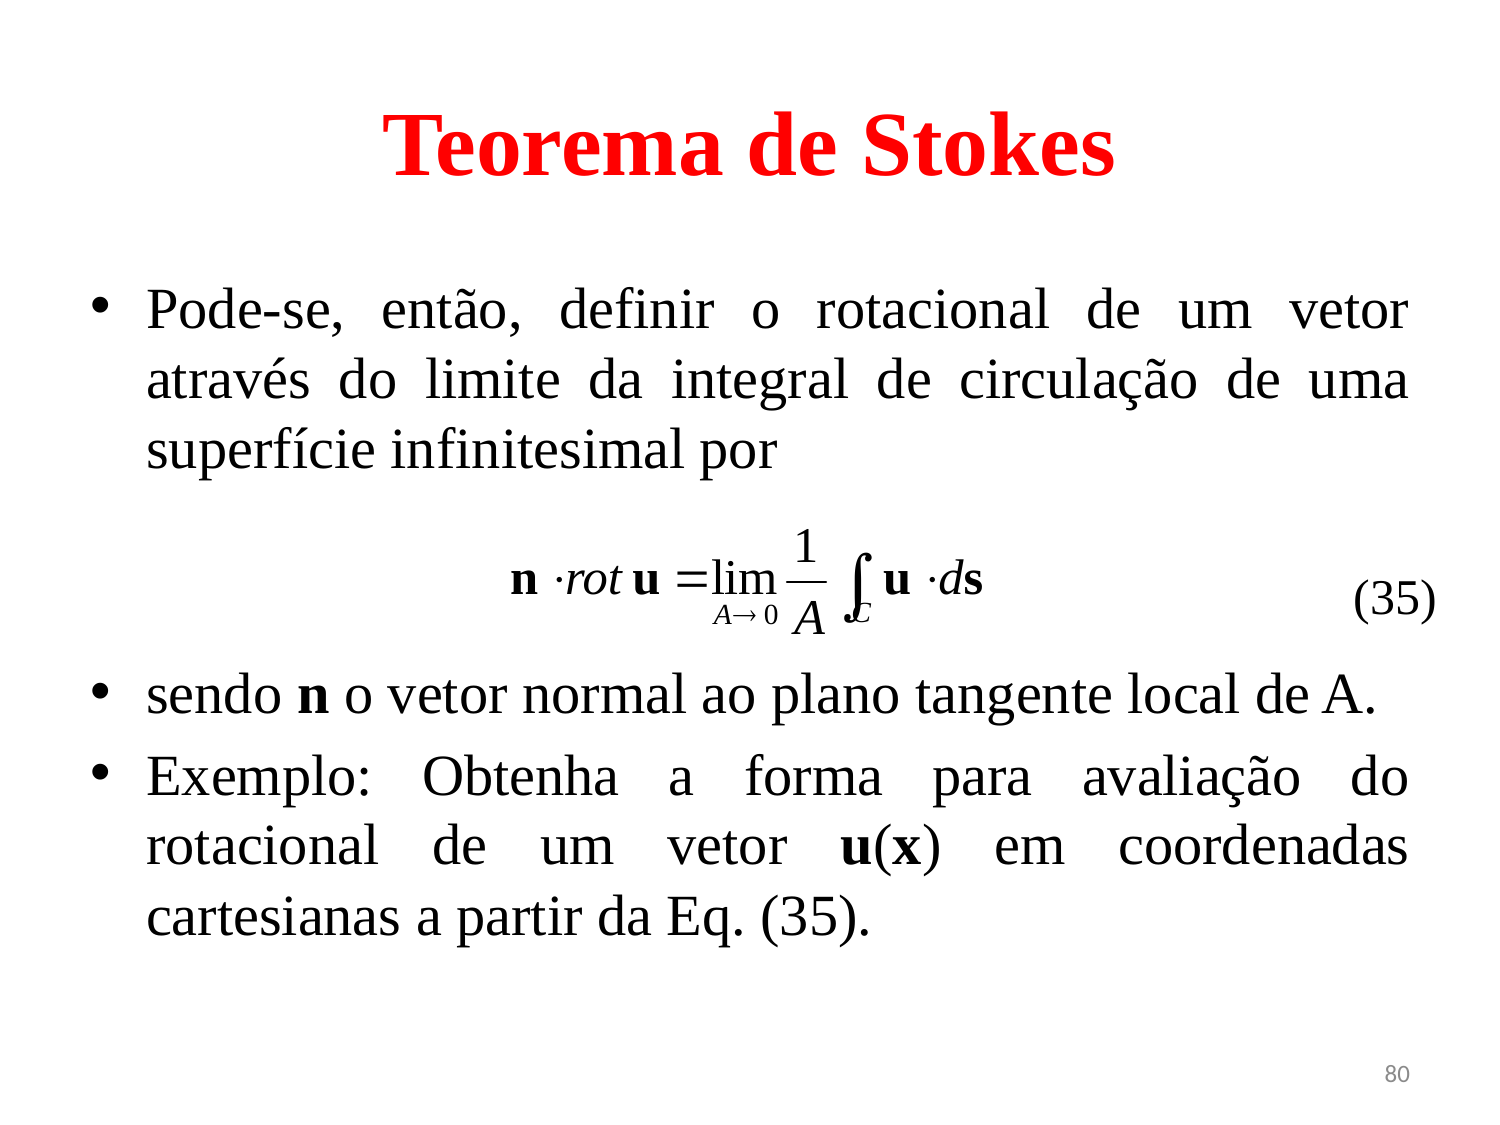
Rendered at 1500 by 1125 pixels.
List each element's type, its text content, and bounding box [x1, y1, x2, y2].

slide_number 80 [1074, 1042, 1425, 1103]
title Teorema de Stokes [75, 45, 1425, 233]
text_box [503, 515, 993, 646]
text_box (35) [1339, 557, 1453, 632]
list Pode-se, então, definir o rotacional de um vetor através do limite da integral de circulação de uma superfície infinitesimal por sendo n o vetor normal ao plano tangente local de A. Exemplo: Obtenha a forma para avaliação do rotacional de um vetor u(x) em coordenadas cartesianas a partir da Eq. (35). [75, 262, 1425, 1005]
